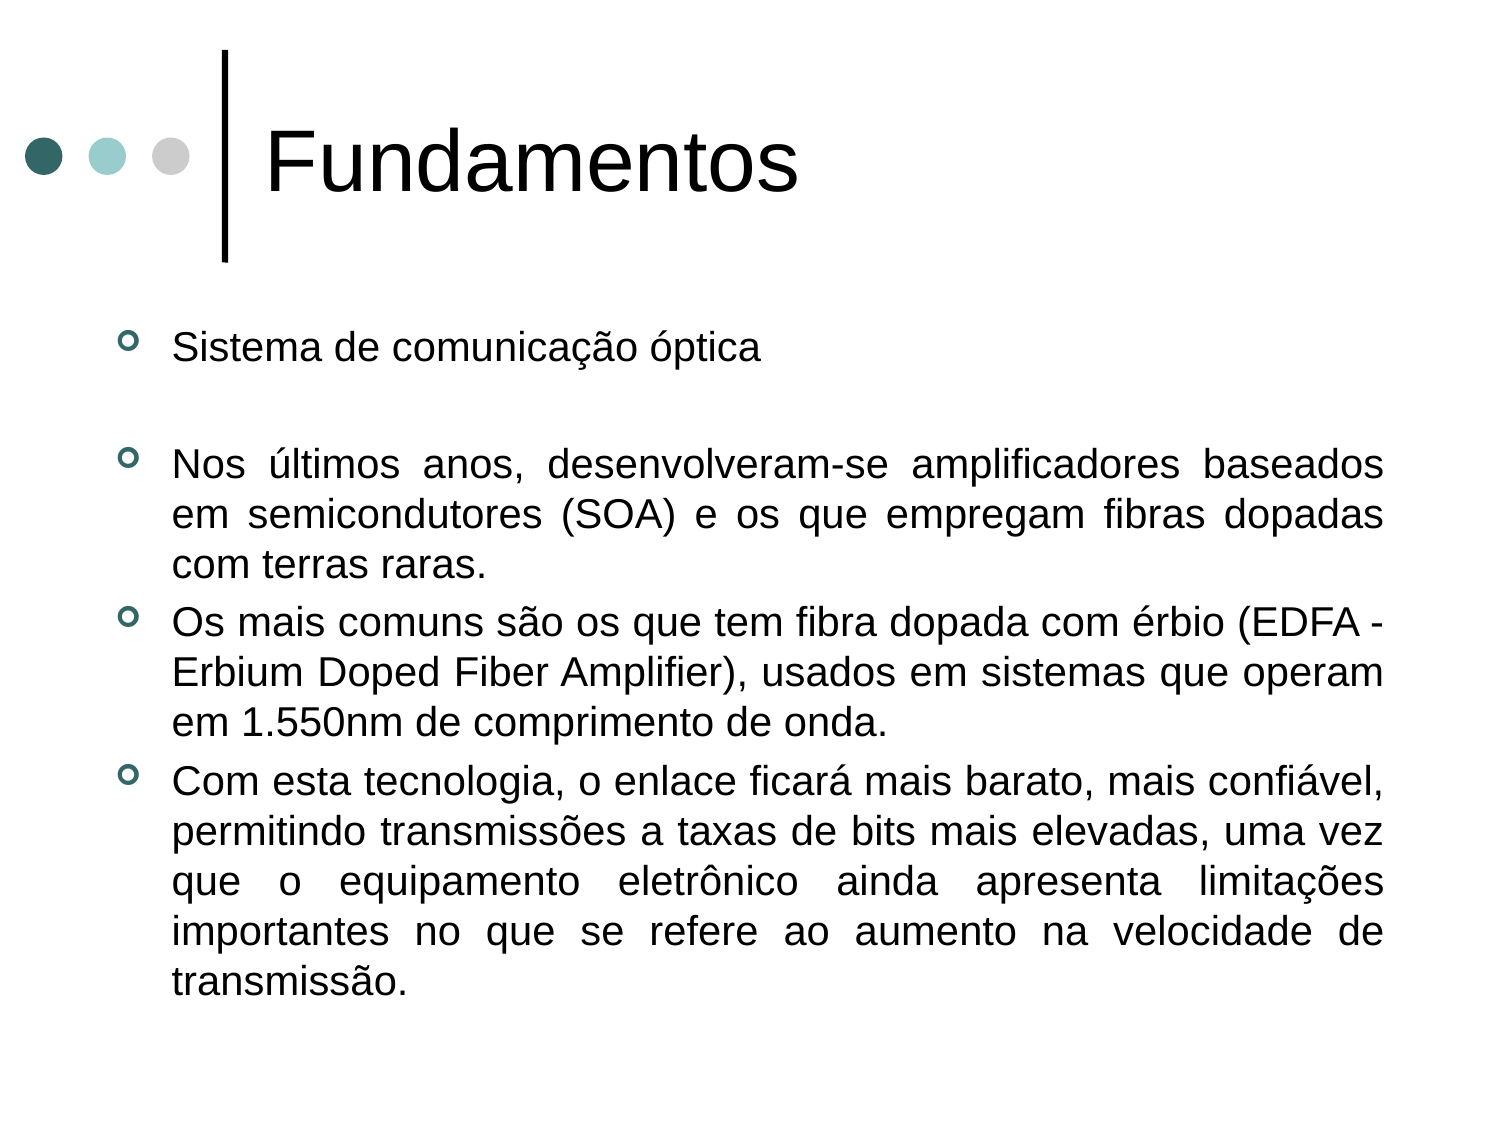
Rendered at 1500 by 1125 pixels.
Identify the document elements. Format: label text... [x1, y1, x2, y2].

list Sistema de comunicação óptica Nos últimos anos, desenvolveram-se amplificadores baseados em semicondutores (SOA) e os que empregam fibras dopadas com terras raras. Os mais comuns são os que tem fibra dopada com érbio (EDFA - Erbium Doped Fiber Amplifier), usados em sistemas que operam em 1.550nm de comprimento de onda. Com esta tecnologia, o enlace ficará mais barato, mais confiável, permitindo transmissões a taxas de bits mais elevadas, uma vez que o equipamento eletrônico ainda apresenta limitações importantes no que se refere ao aumento na velocidade de transmissão. [100, 312, 1400, 988]
title Fundamentos [249, 31, 1400, 282]
